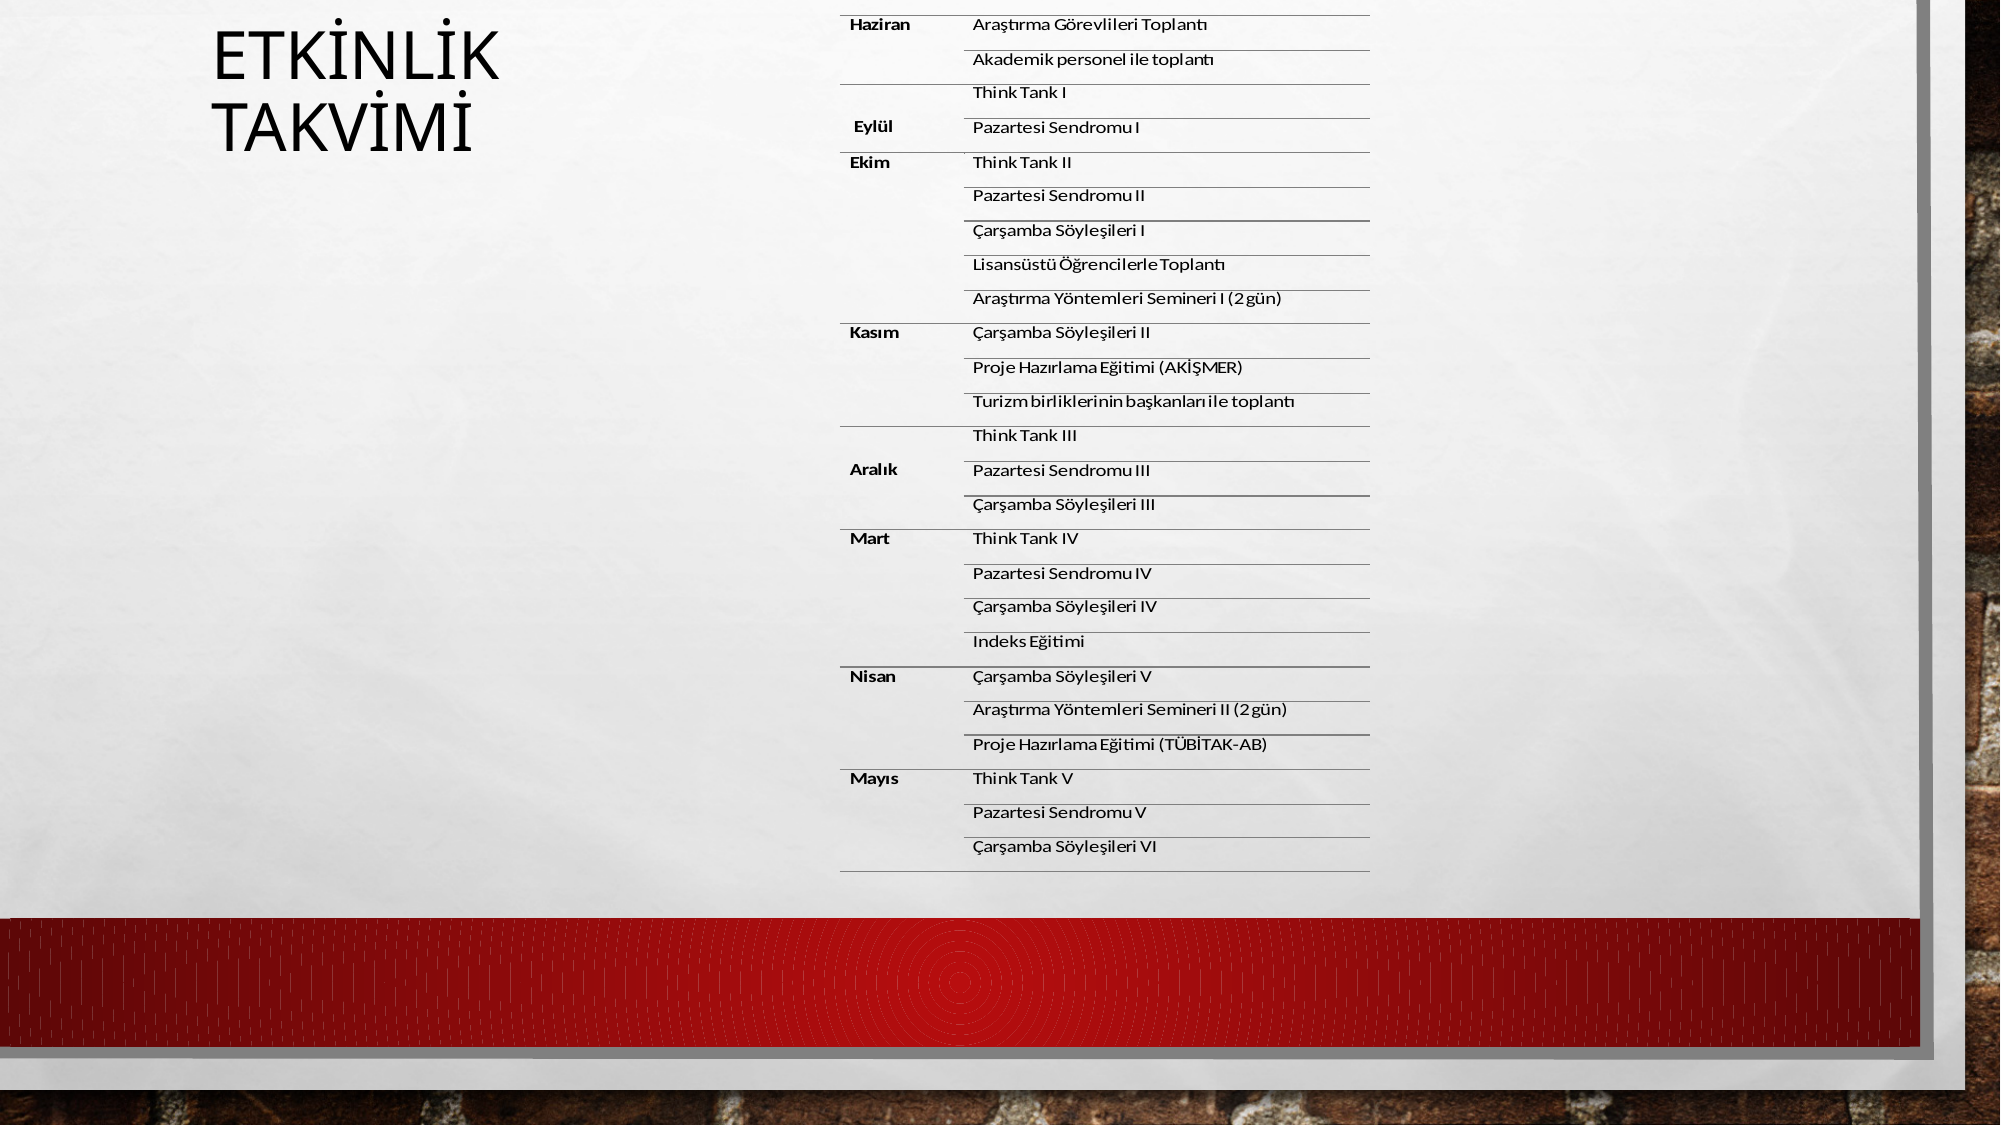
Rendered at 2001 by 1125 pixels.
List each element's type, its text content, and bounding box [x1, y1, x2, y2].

text_box Etkinlik takvimi [197, 14, 778, 112]
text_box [839, 14, 1630, 906]
picture [0, 0, 2000, 1125]
